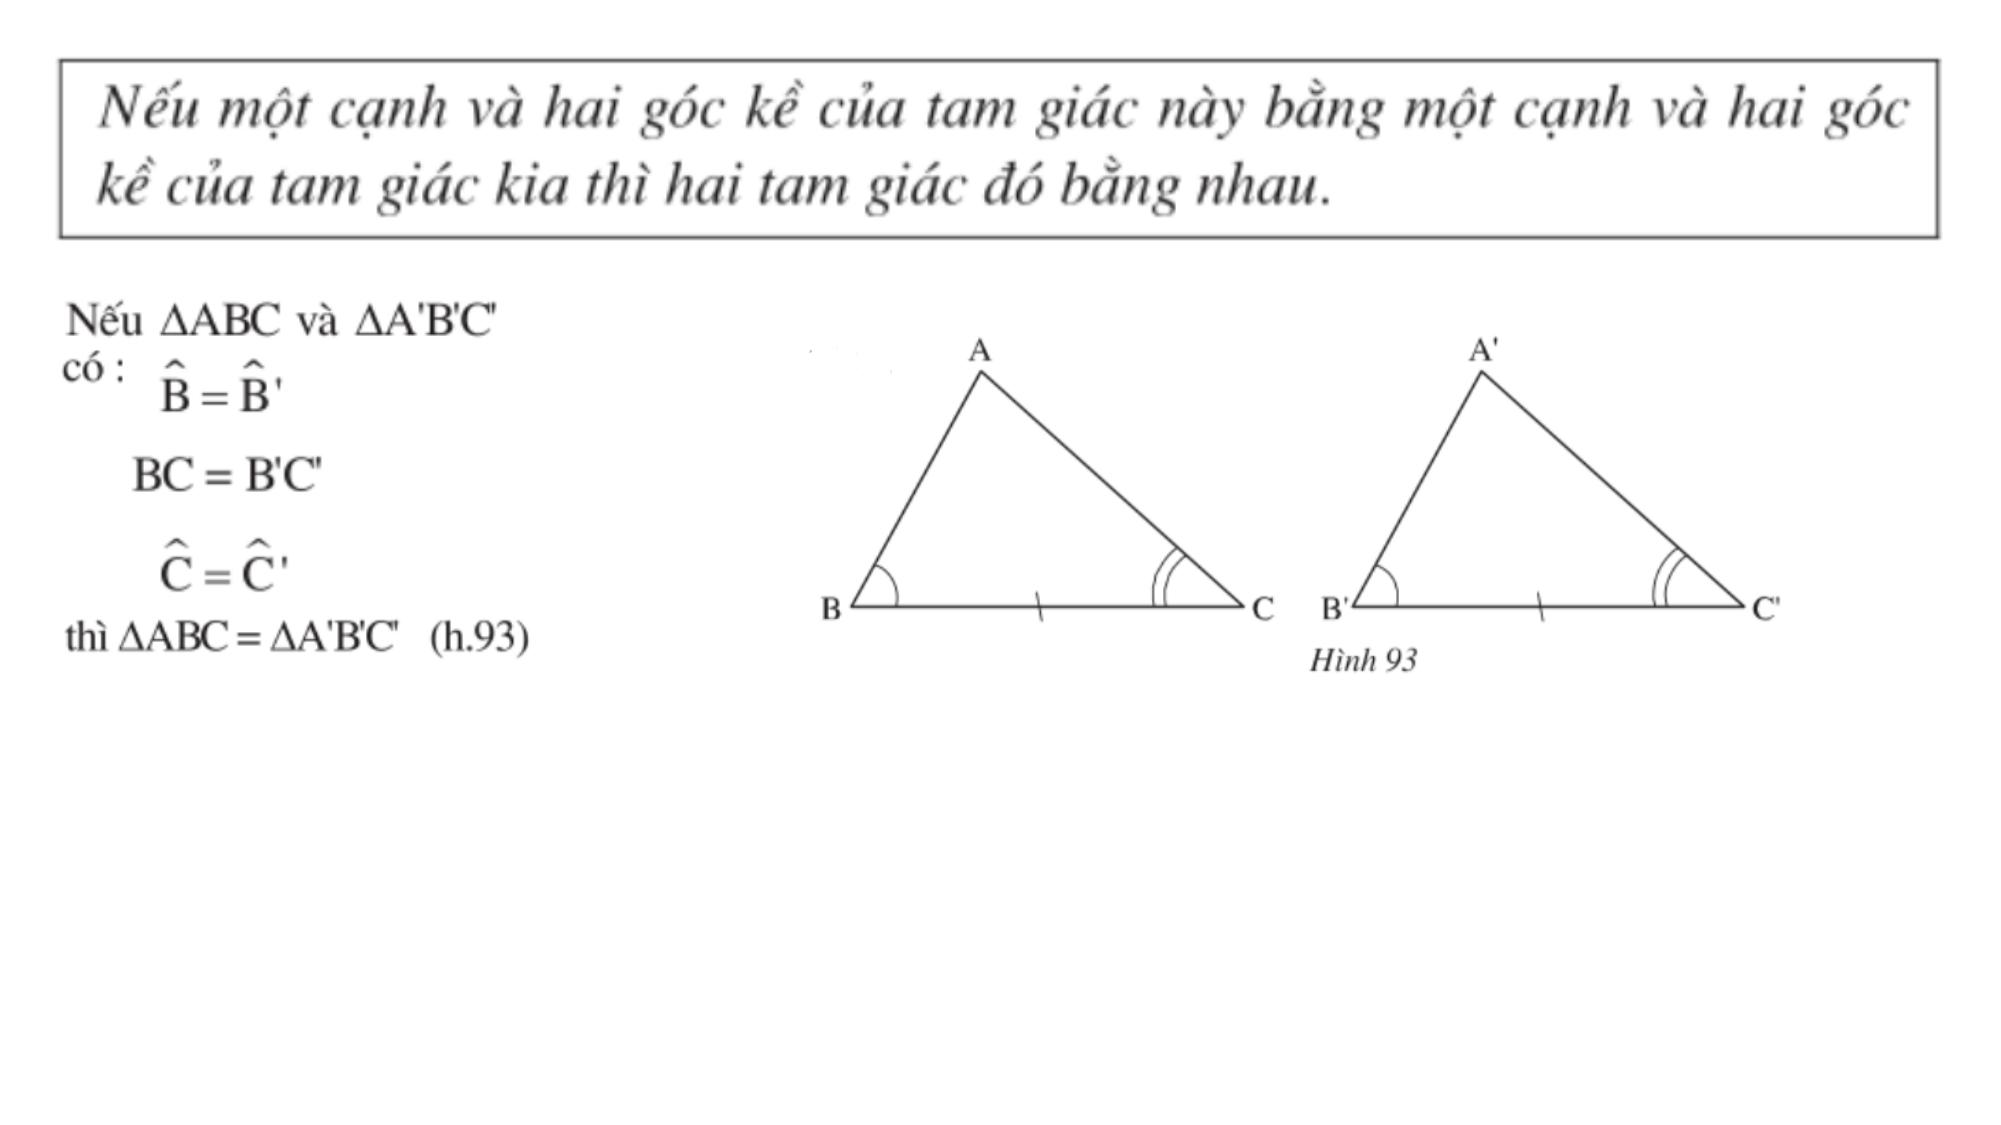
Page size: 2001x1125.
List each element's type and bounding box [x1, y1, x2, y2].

picture [666, 291, 1811, 676]
picture [52, 291, 561, 676]
picture [52, 50, 1948, 250]
